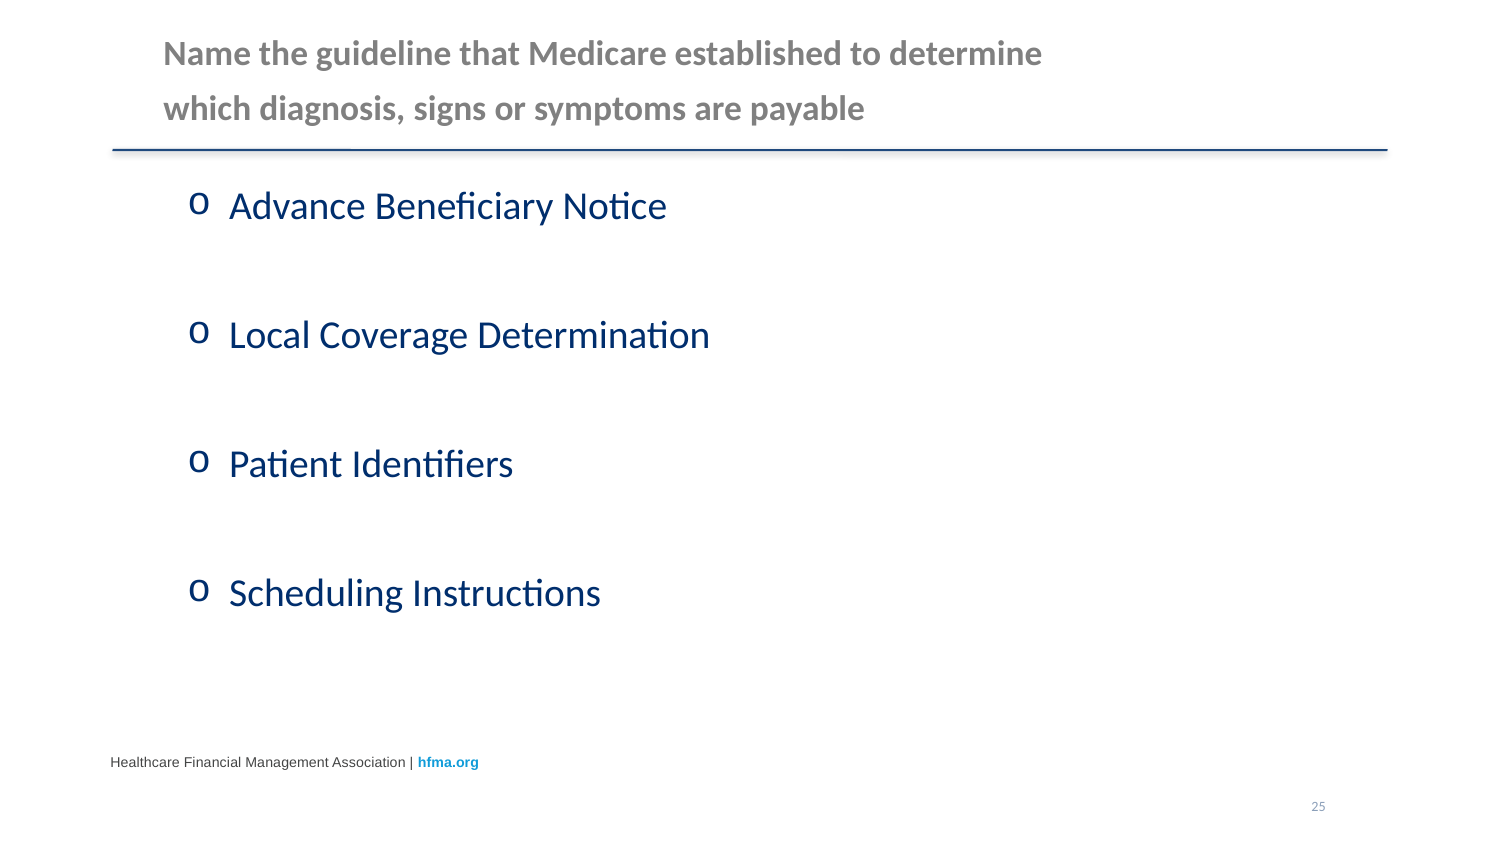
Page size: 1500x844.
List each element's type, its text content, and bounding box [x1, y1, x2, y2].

slide_number 25 [1162, 783, 1475, 828]
list Advance Beneficiary Notice Local Coverage Determination Patient Identifiers Scheduling Instructions [187, 181, 1112, 735]
title Name the guideline that Medicare established to determine which diagnosis, signs or symptoms are payable [148, 0, 1073, 153]
